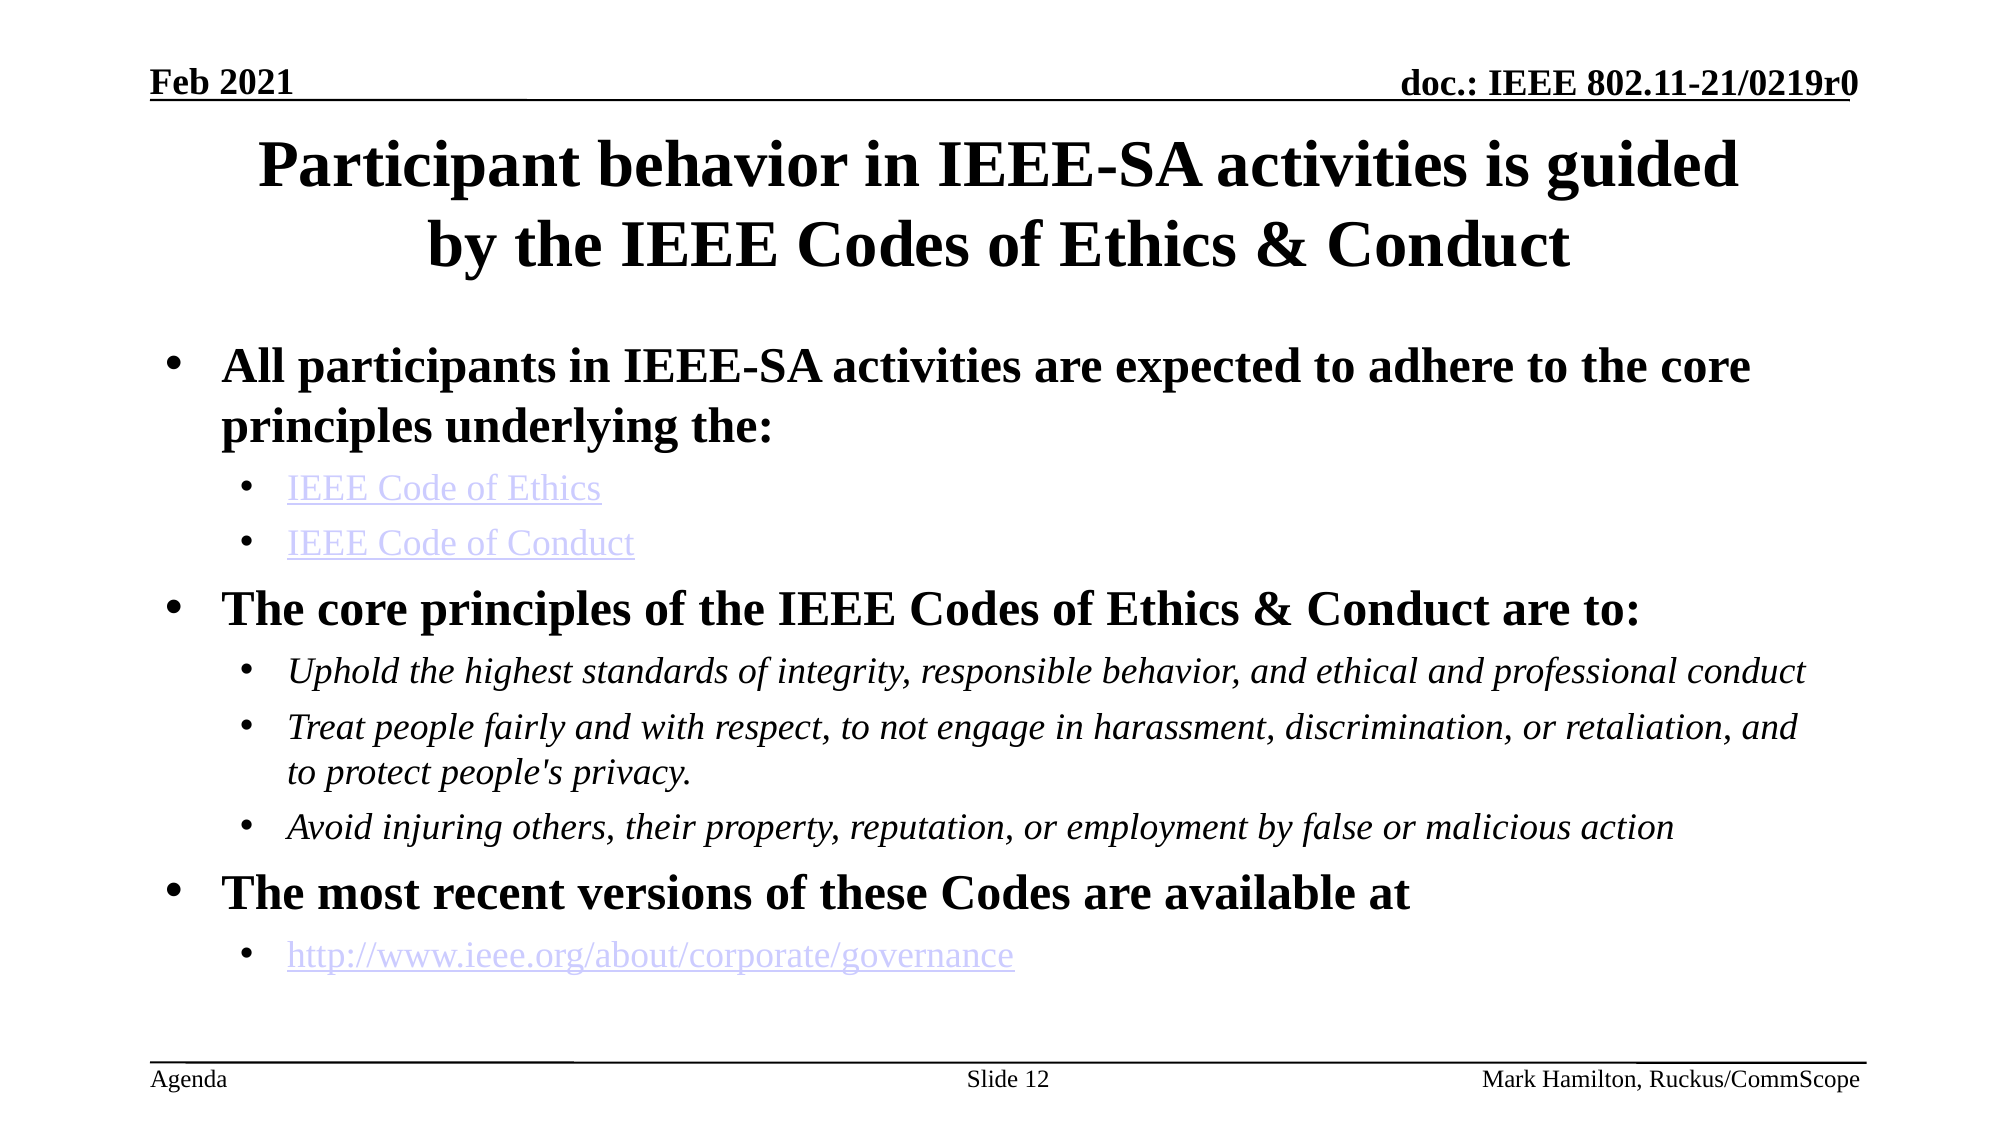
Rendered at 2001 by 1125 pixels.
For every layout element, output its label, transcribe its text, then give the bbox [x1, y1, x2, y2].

slide_number Slide 12 [950, 1061, 1067, 1123]
title Participant behavior in IEEE-SA activities is guided by the IEEE Codes of Ethics & Conduct [149, 112, 1850, 288]
list All participants in IEEE-SA activities are expected to adhere to the core principles underlying the: IEEE Code of Ethics IEEE Code of Conduct The core principles of the IEEE Codes of Ethics & Conduct are to: Uphold the highest standards of integrity, responsible behavior, and ethical and professional conduct Treat people fairly and with respect, to not engage in harassment, discrimination, or retaliation, and to protect people's privacy. Avoid injuring others, their property, reputation, or employment by false or malicious action The most recent versions of these Codes are available at http://www.ieee.org/about/corporate/governance [149, 324, 1850, 1000]
